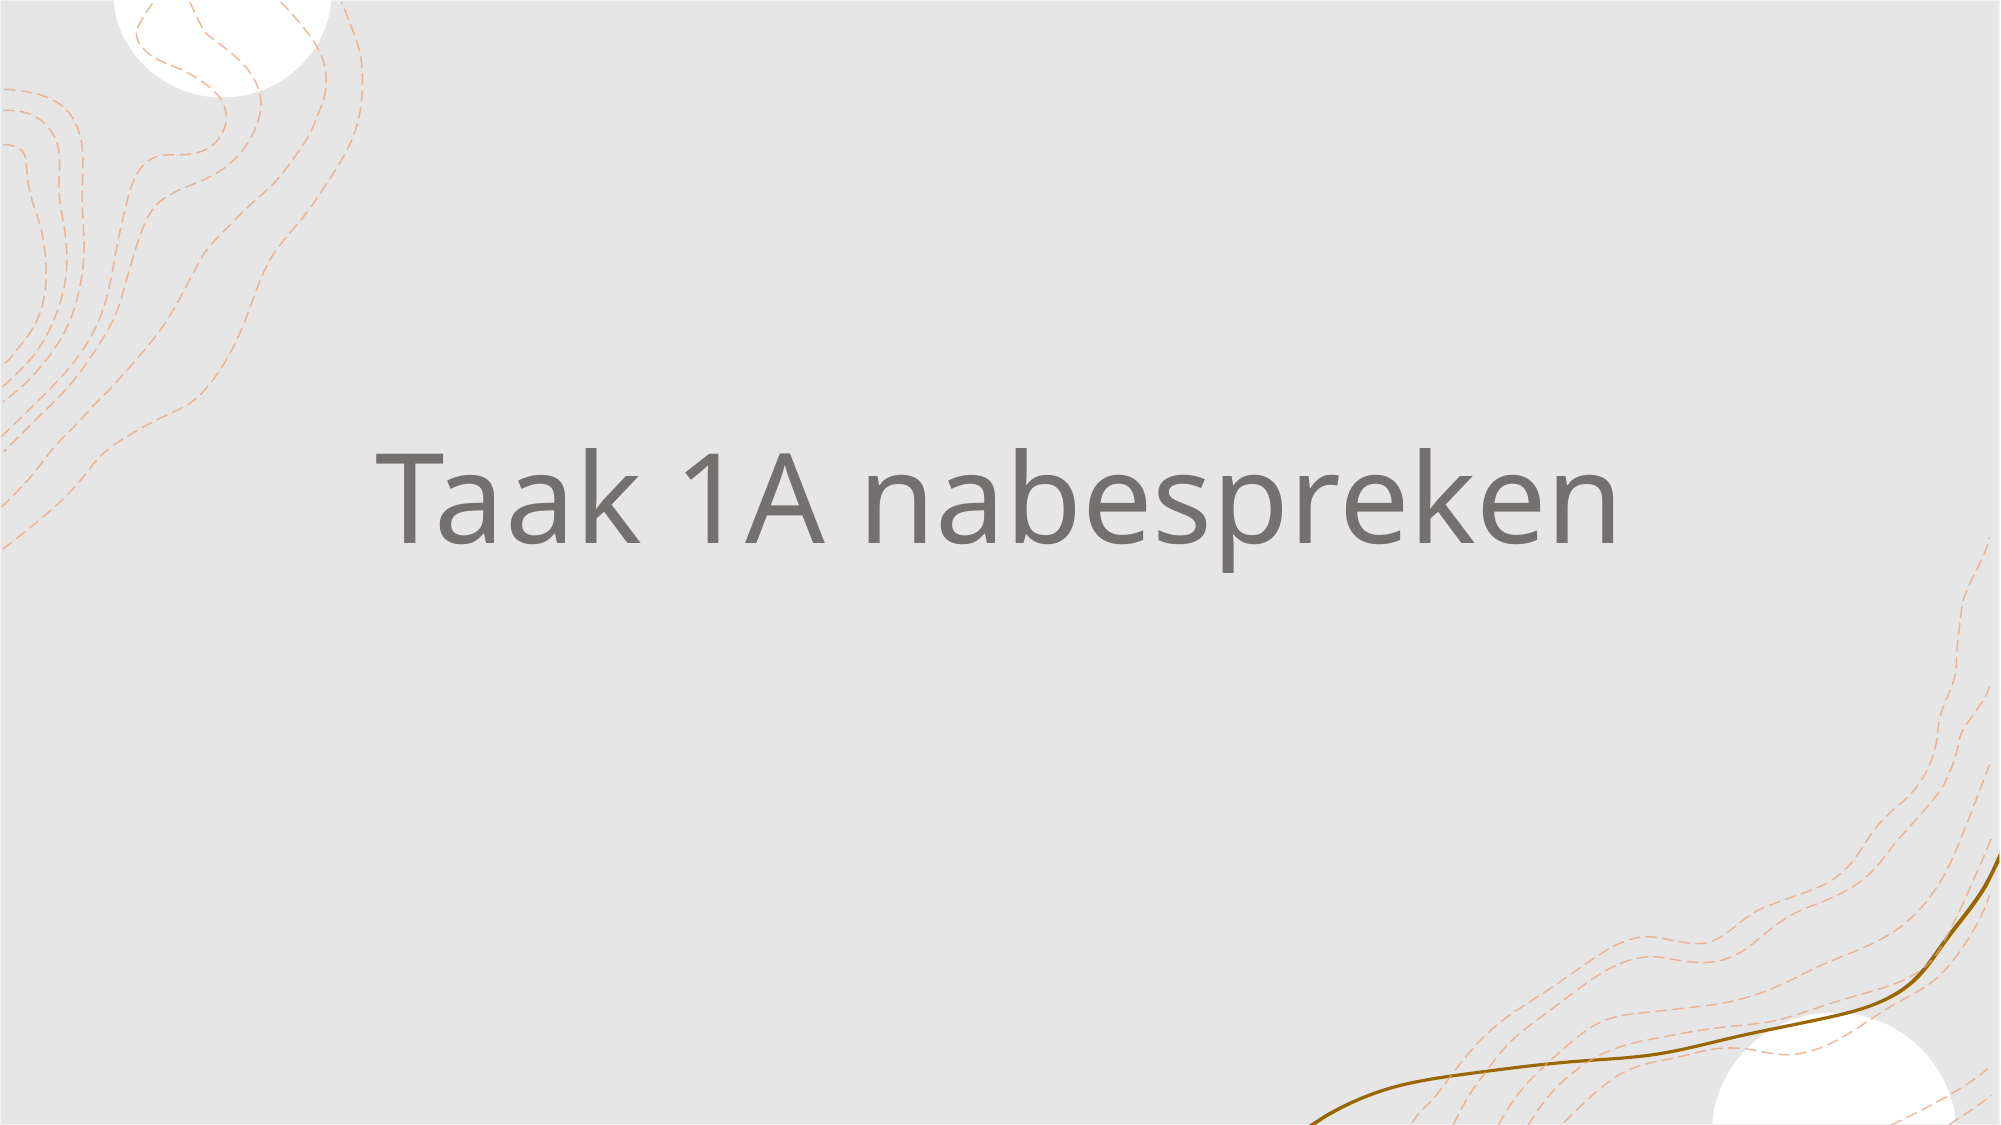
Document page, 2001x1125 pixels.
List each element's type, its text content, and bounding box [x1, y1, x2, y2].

title Taak 1A nabespreken [249, 184, 1750, 576]
